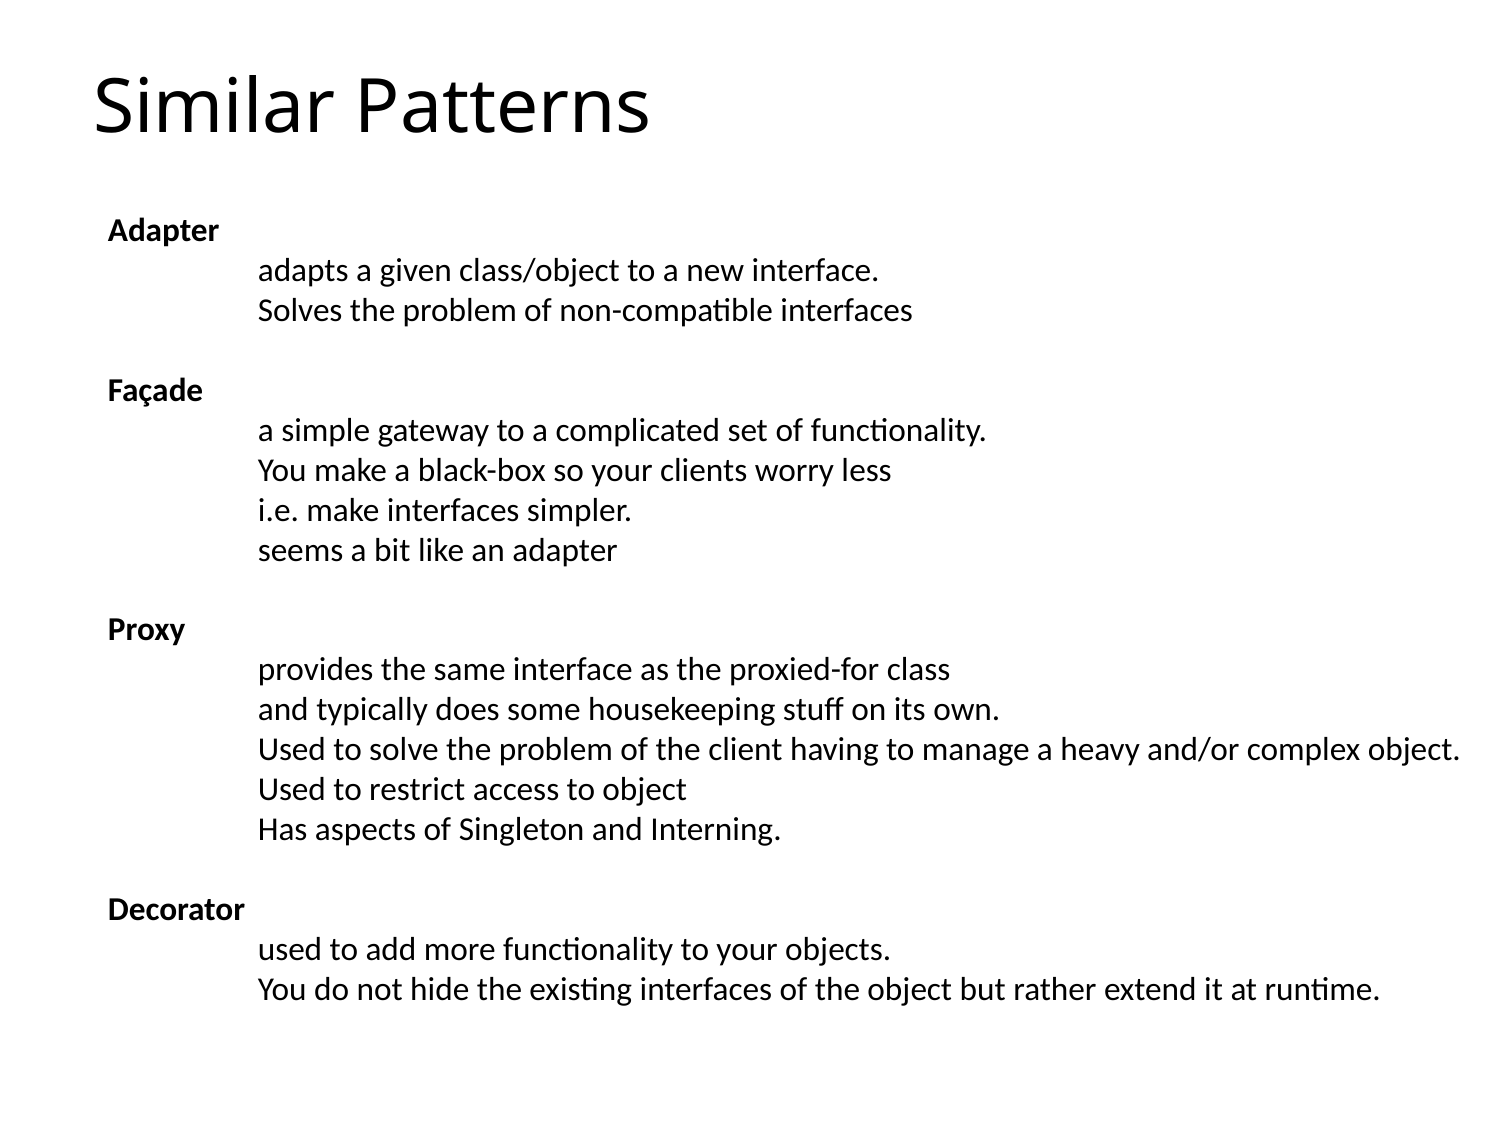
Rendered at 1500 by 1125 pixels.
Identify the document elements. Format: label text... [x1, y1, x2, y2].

title Similar Patterns [93, 0, 1387, 201]
text_box Adapter adapts a given class/object to a new interface. Solves the problem of non-compatible interfaces Façade a simple gateway to a complicated set of functionality. You make a black-box so your clients worry less i.e. make interfaces simpler. seems a bit like an adapter Proxy provides the same interface as the proxied-for class and typically does some housekeeping stuff on its own. Used to solve the problem of the client having to manage a heavy and/or complex object. Used to restrict access to object Has aspects of Singleton and Interning. Decorator used to add more functionality to your objects. You do not hide the existing interfaces of the object but rather extend it at runtime. [93, 201, 1500, 1015]
